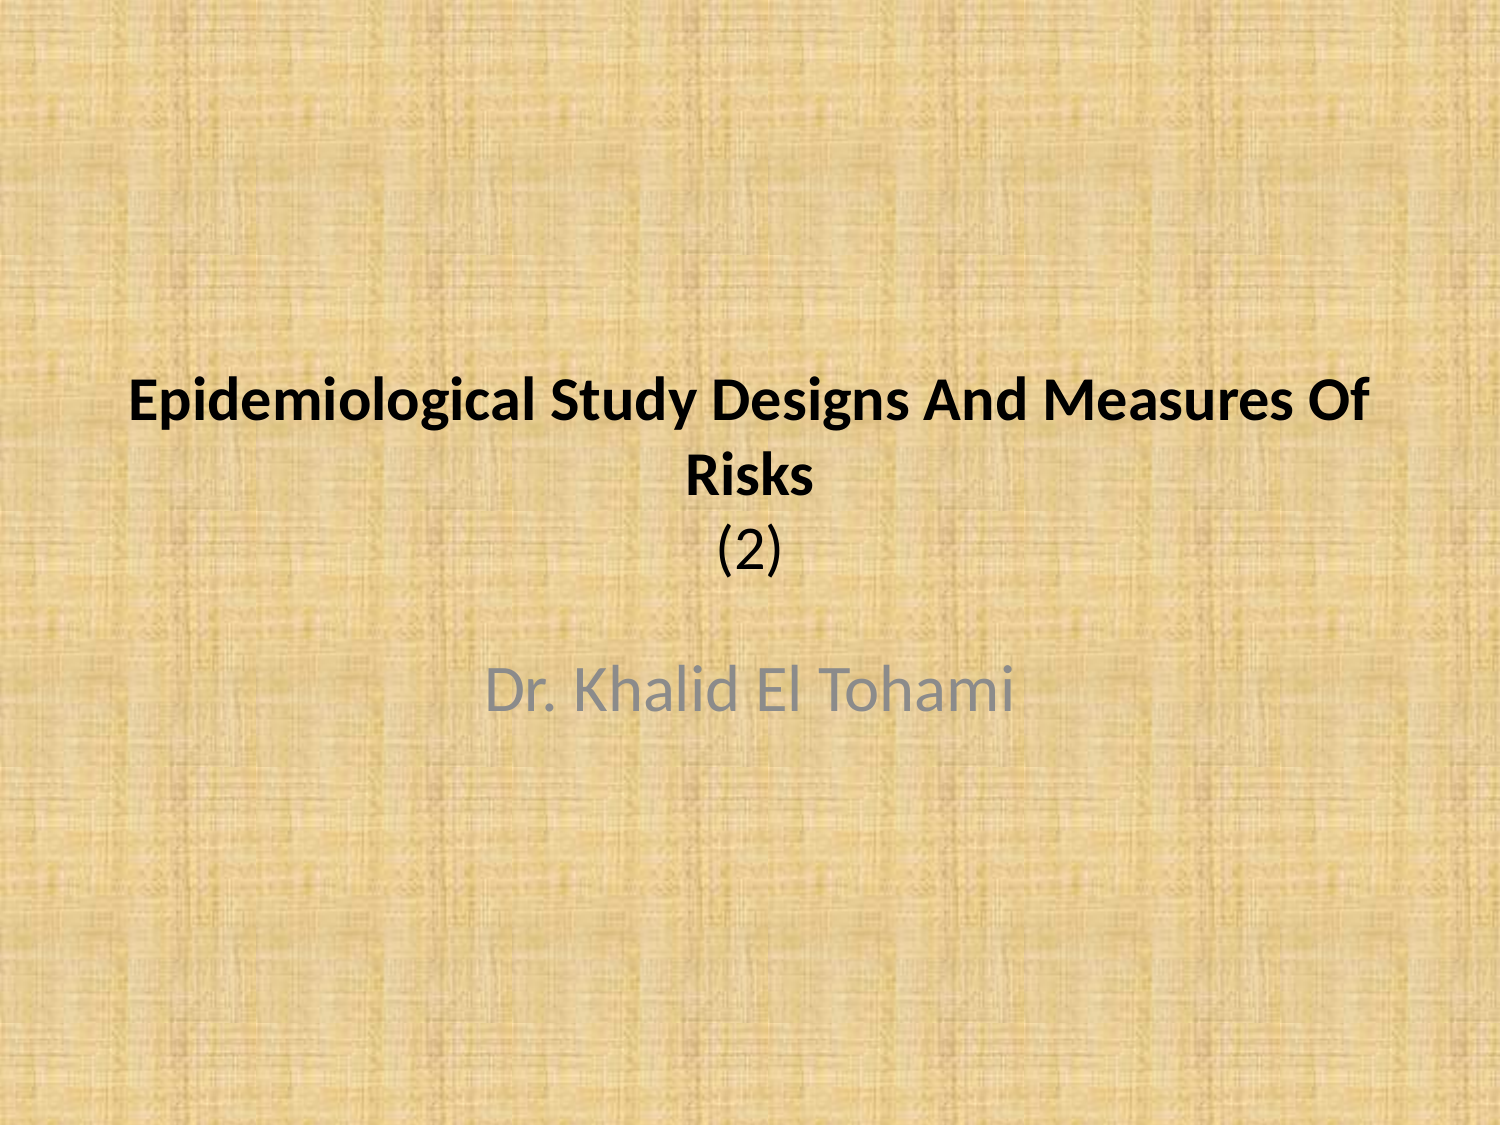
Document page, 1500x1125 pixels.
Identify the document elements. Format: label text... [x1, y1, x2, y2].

title Epidemiological Study Designs And Measures Of Risks (2) [112, 349, 1388, 591]
subtitle Dr. Khalid El Tohami [225, 637, 1275, 925]
picture [0, 0, 1500, 1125]
